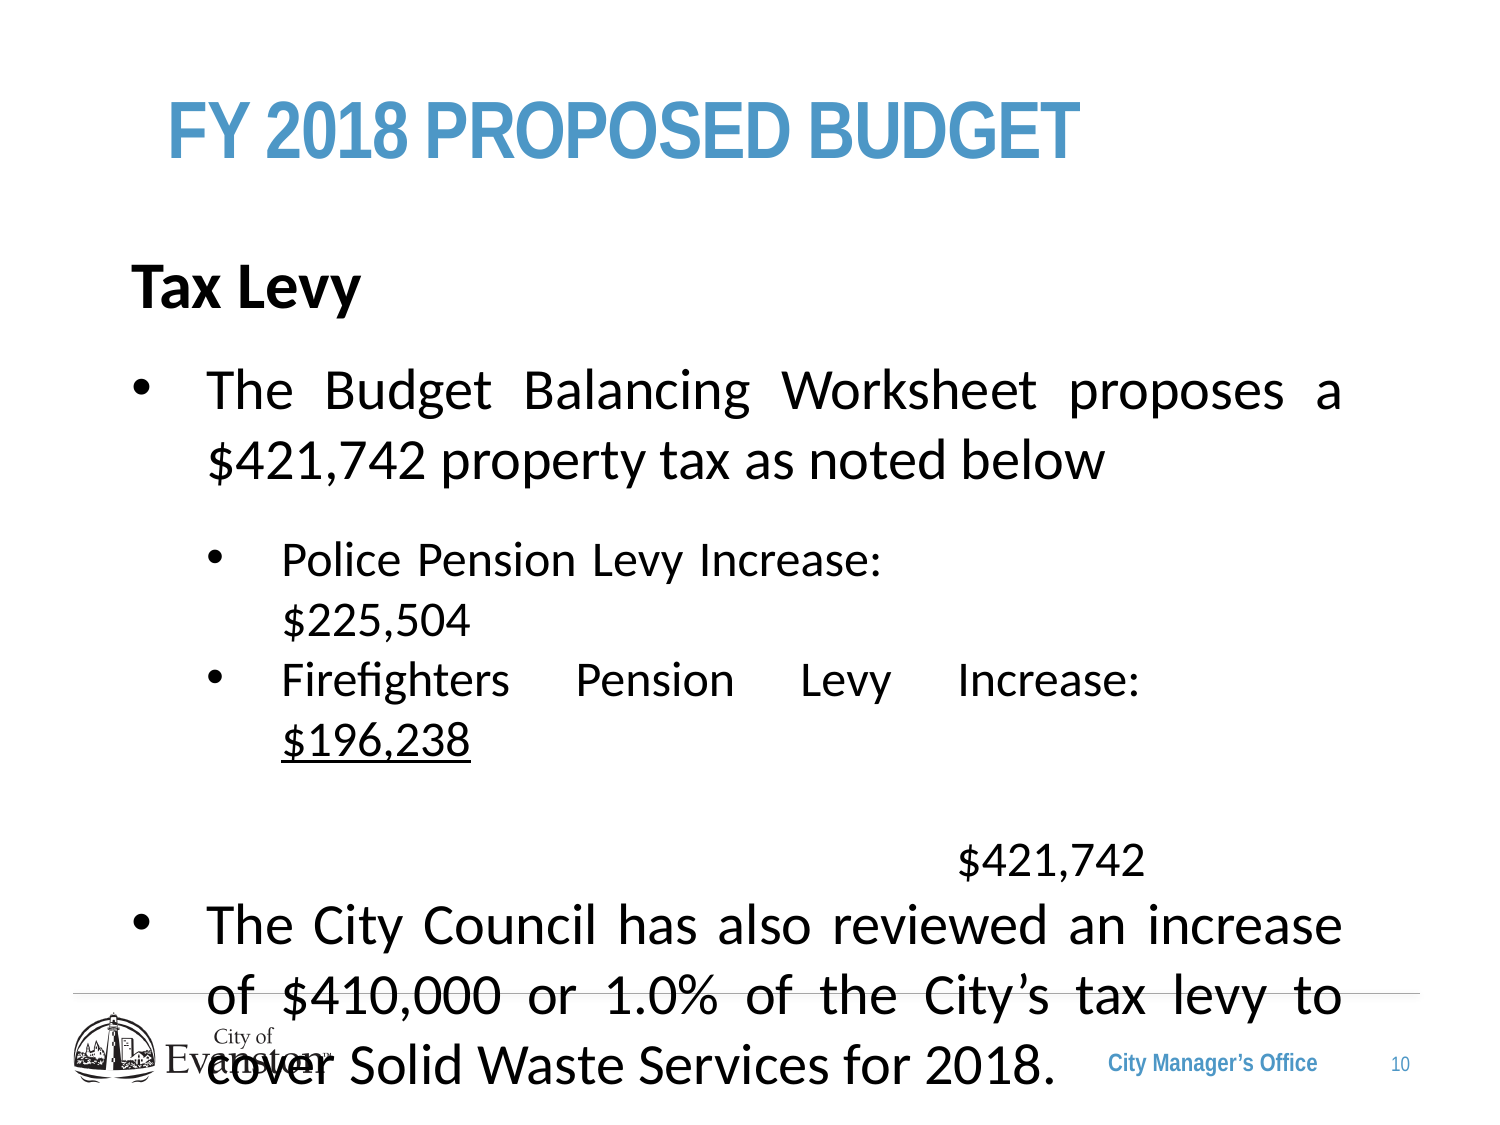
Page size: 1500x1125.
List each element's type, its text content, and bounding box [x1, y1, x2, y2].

slide_number 10 [1358, 1032, 1425, 1093]
text_box Tax Levy The Budget Balancing Worksheet proposes a $421,742 property tax as noted below Police Pension Levy Increase: $225,504 Firefighters Pension Levy Increase: $196,238 $421,742 The City Council has also reviewed an increase of $410,000 or 1.0% of the City’s tax levy to cover Solid Waste Services for 2018. [116, 234, 1359, 1125]
text_box Fy 2018 PROPOSED BUDGET [152, 92, 1359, 234]
